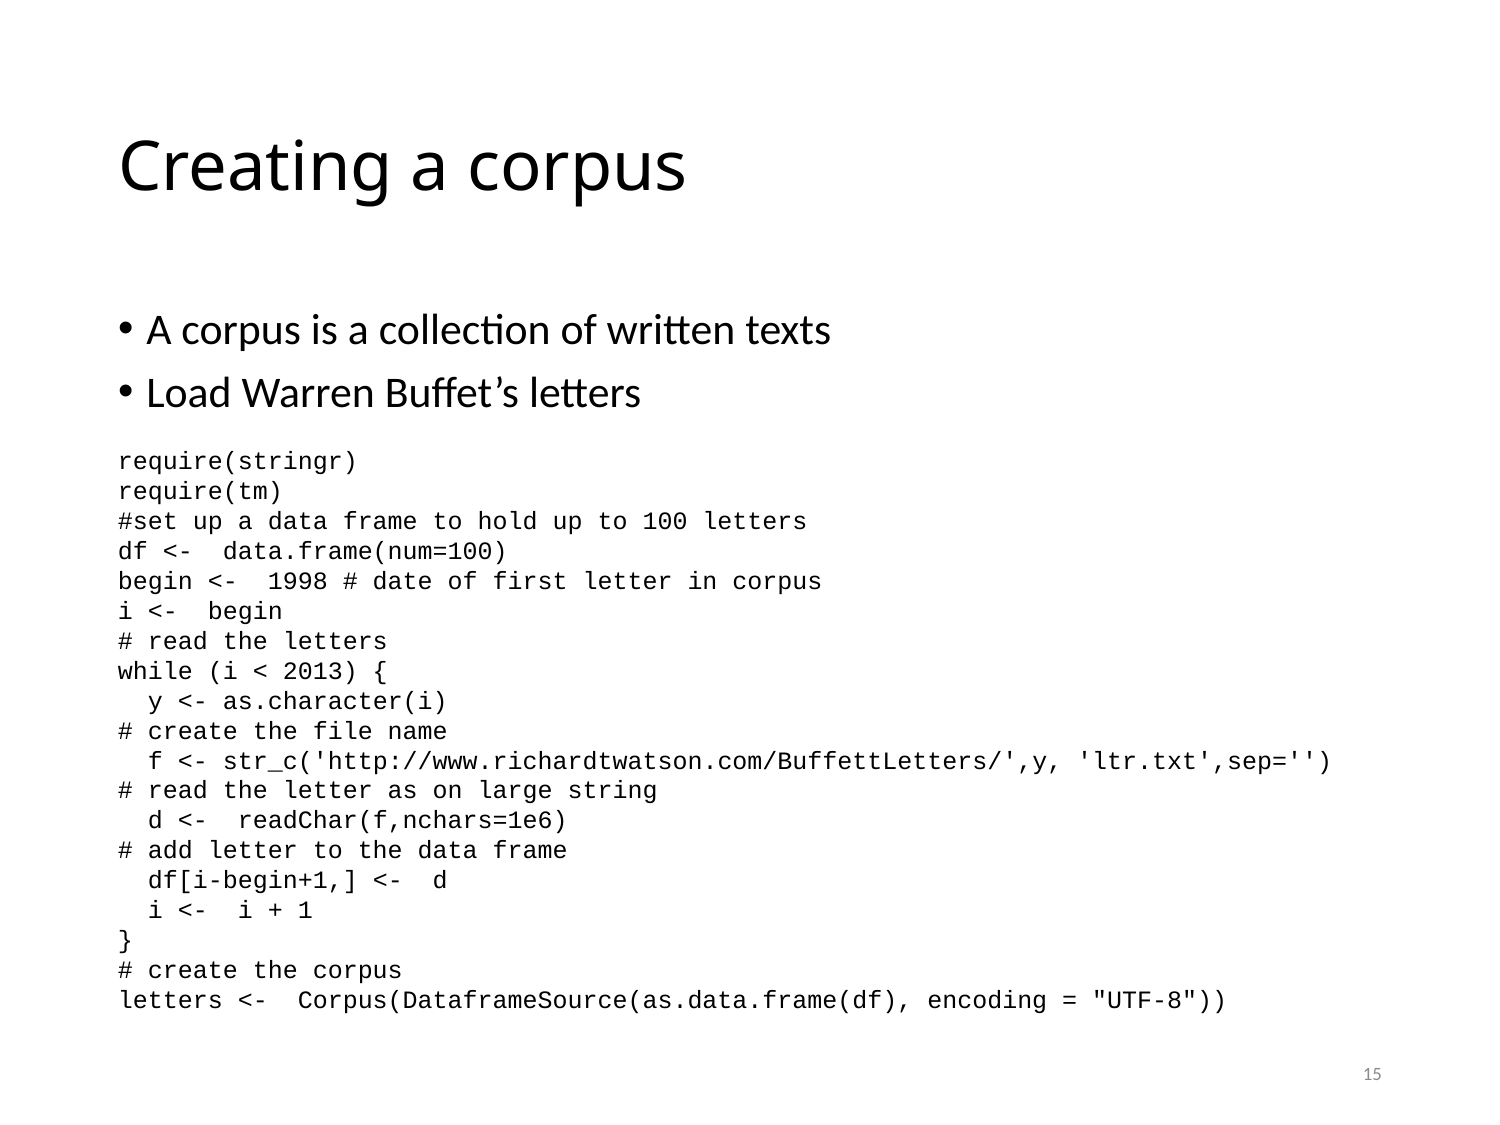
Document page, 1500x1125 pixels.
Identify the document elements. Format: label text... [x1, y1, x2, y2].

list A corpus is a collection of written texts Load Warren Buffet’s letters [103, 299, 1397, 437]
slide_number 15 [1059, 1042, 1397, 1103]
text_box require(stringr) require(tm) #set up a data frame to hold up to 100 letters df <- data.frame(num=100) begin <- 1998 # date of first letter in corpus i <- begin # read the letters while (i < 2013) { y <- as.character(i) # create the file name f <- str_c('http://www.richardtwatson.com/BuffettLetters/',y, 'ltr.txt',sep='') # read the letter as on large string d <- readChar(f,nchars=1e6) # add letter to the data frame df[i-begin+1,] <- d i <- i + 1 } # create the corpus letters <- Corpus(DataframeSource(as.data.frame(df), encoding = "UTF-8")) [103, 437, 1404, 1021]
title Creating a corpus [103, 59, 1397, 278]
